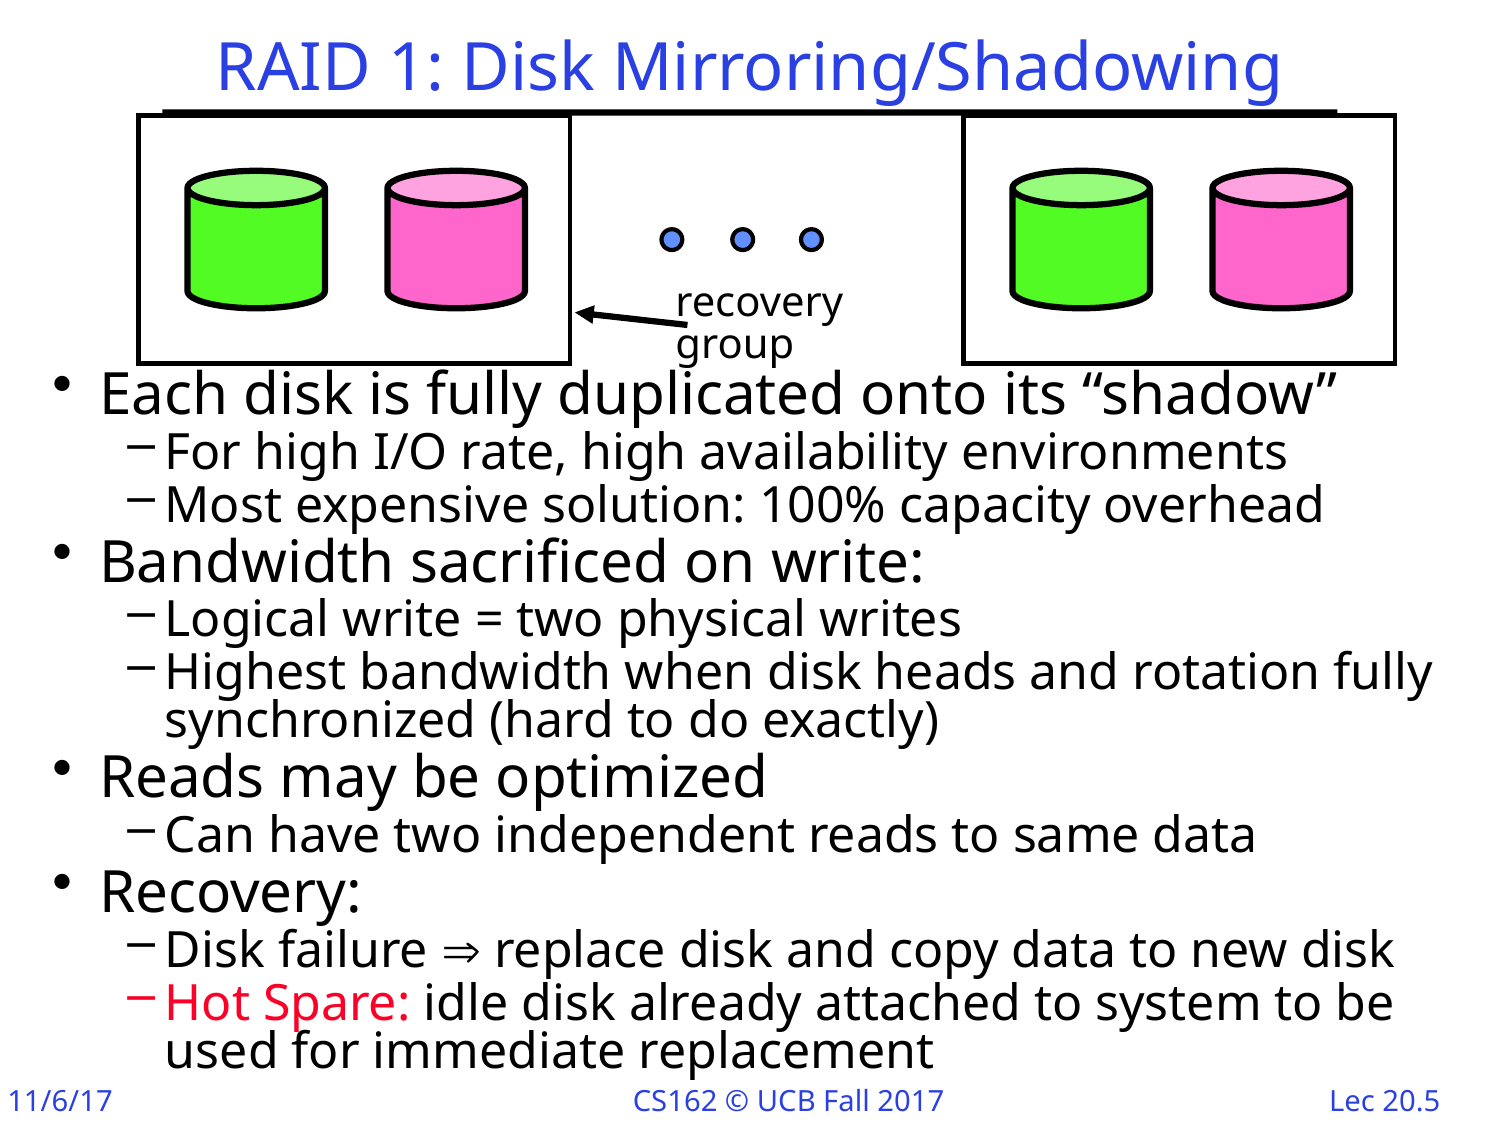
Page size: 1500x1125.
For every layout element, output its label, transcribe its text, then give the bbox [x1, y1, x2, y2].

title RAID 1: Disk Mirroring/Shadowing [162, 24, 1338, 113]
list Each disk is fully duplicated onto its “shadow” For high I/O rate, high availability environments Most expensive solution: 100% capacity overhead Bandwidth sacrificed on write: Logical write = two physical writes Highest bandwidth when disk heads and rotation fully synchronized (hard to do exactly) Reads may be optimized Can have two independent reads to same data Recovery: Disk failure  replace disk and copy data to new disk Hot Spare: idle disk already attached to system to be used for immediate replacement [37, 362, 1463, 1063]
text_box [138, 115, 1396, 376]
